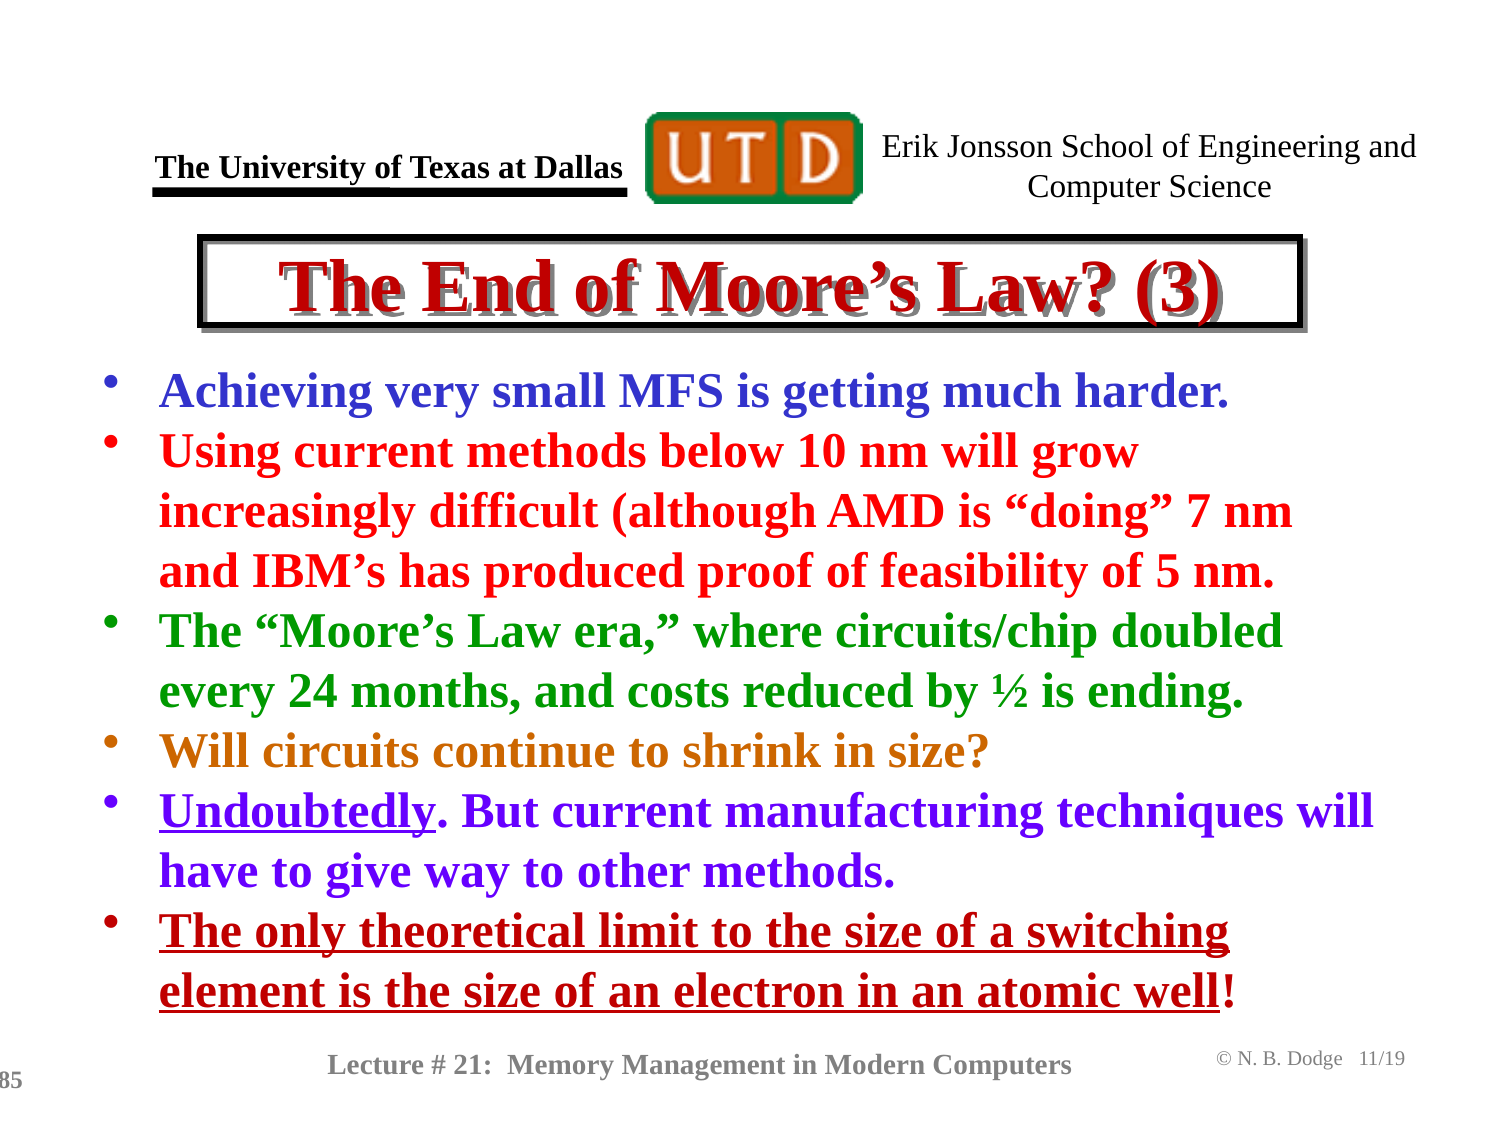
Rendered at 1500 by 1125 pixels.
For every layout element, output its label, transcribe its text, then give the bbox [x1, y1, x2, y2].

picture [645, 112, 863, 204]
footer Lecture # 21: Memory Management in Modern Computers [212, 1037, 1188, 1088]
title The End of Moore’s Law? (3) [197, 234, 1303, 328]
list Achieving very small MFS is getting much harder. Using current methods below 10 nm will grow increasingly difficult (although AMD is “doing” 7 nm and IBM’s has produced proof of feasibility of 5 nm. The “Moore’s Law era,” where circuits/chip doubled every 24 months, and costs reduced by ½ is ending. Will circuits continue to shrink in size? Undoubtedly. But current manufacturing techniques will have to give way to other methods. The only theoretical limit to the size of a switching element is the size of an electron in an atomic well! [87, 349, 1401, 1026]
